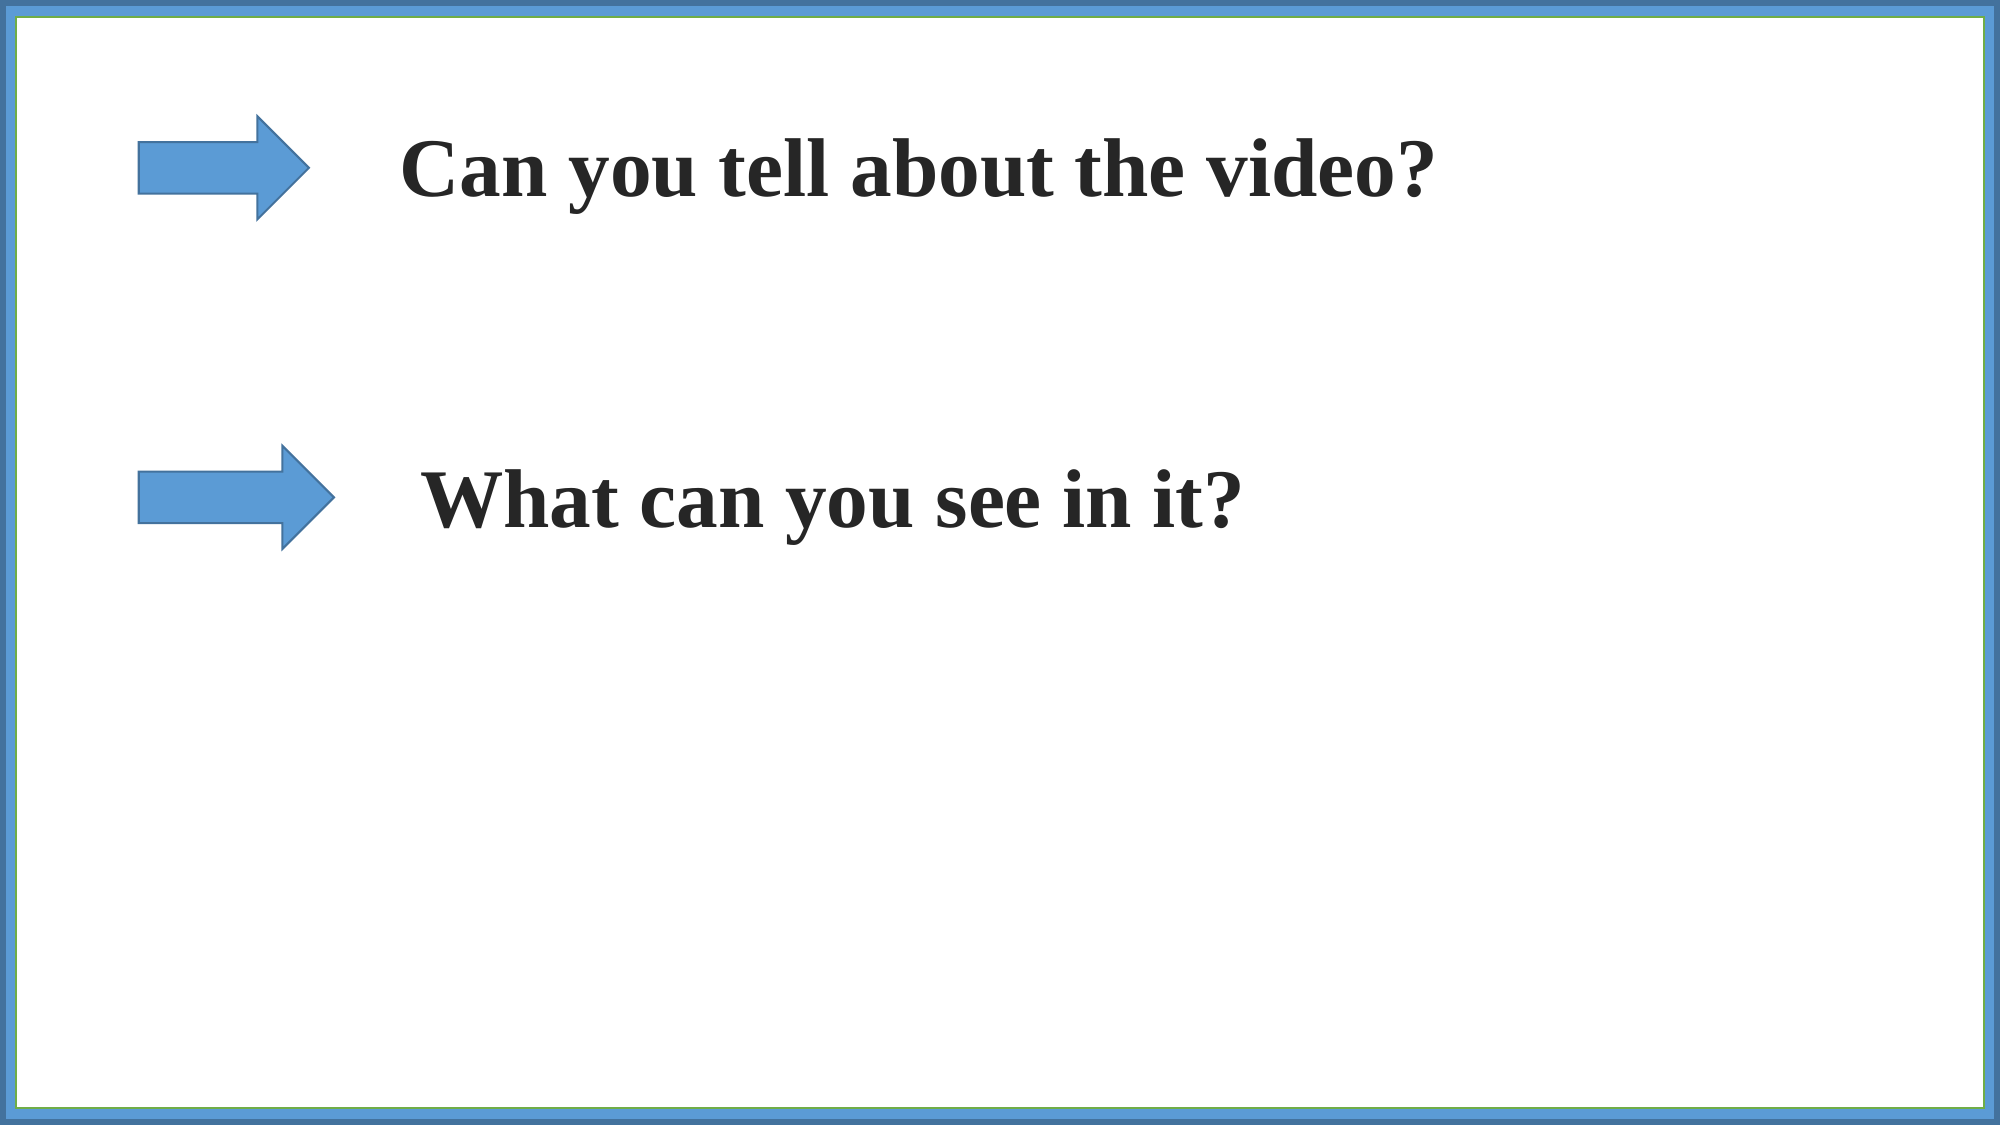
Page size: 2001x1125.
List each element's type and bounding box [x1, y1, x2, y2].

text_box [0, 0, 2000, 1125]
